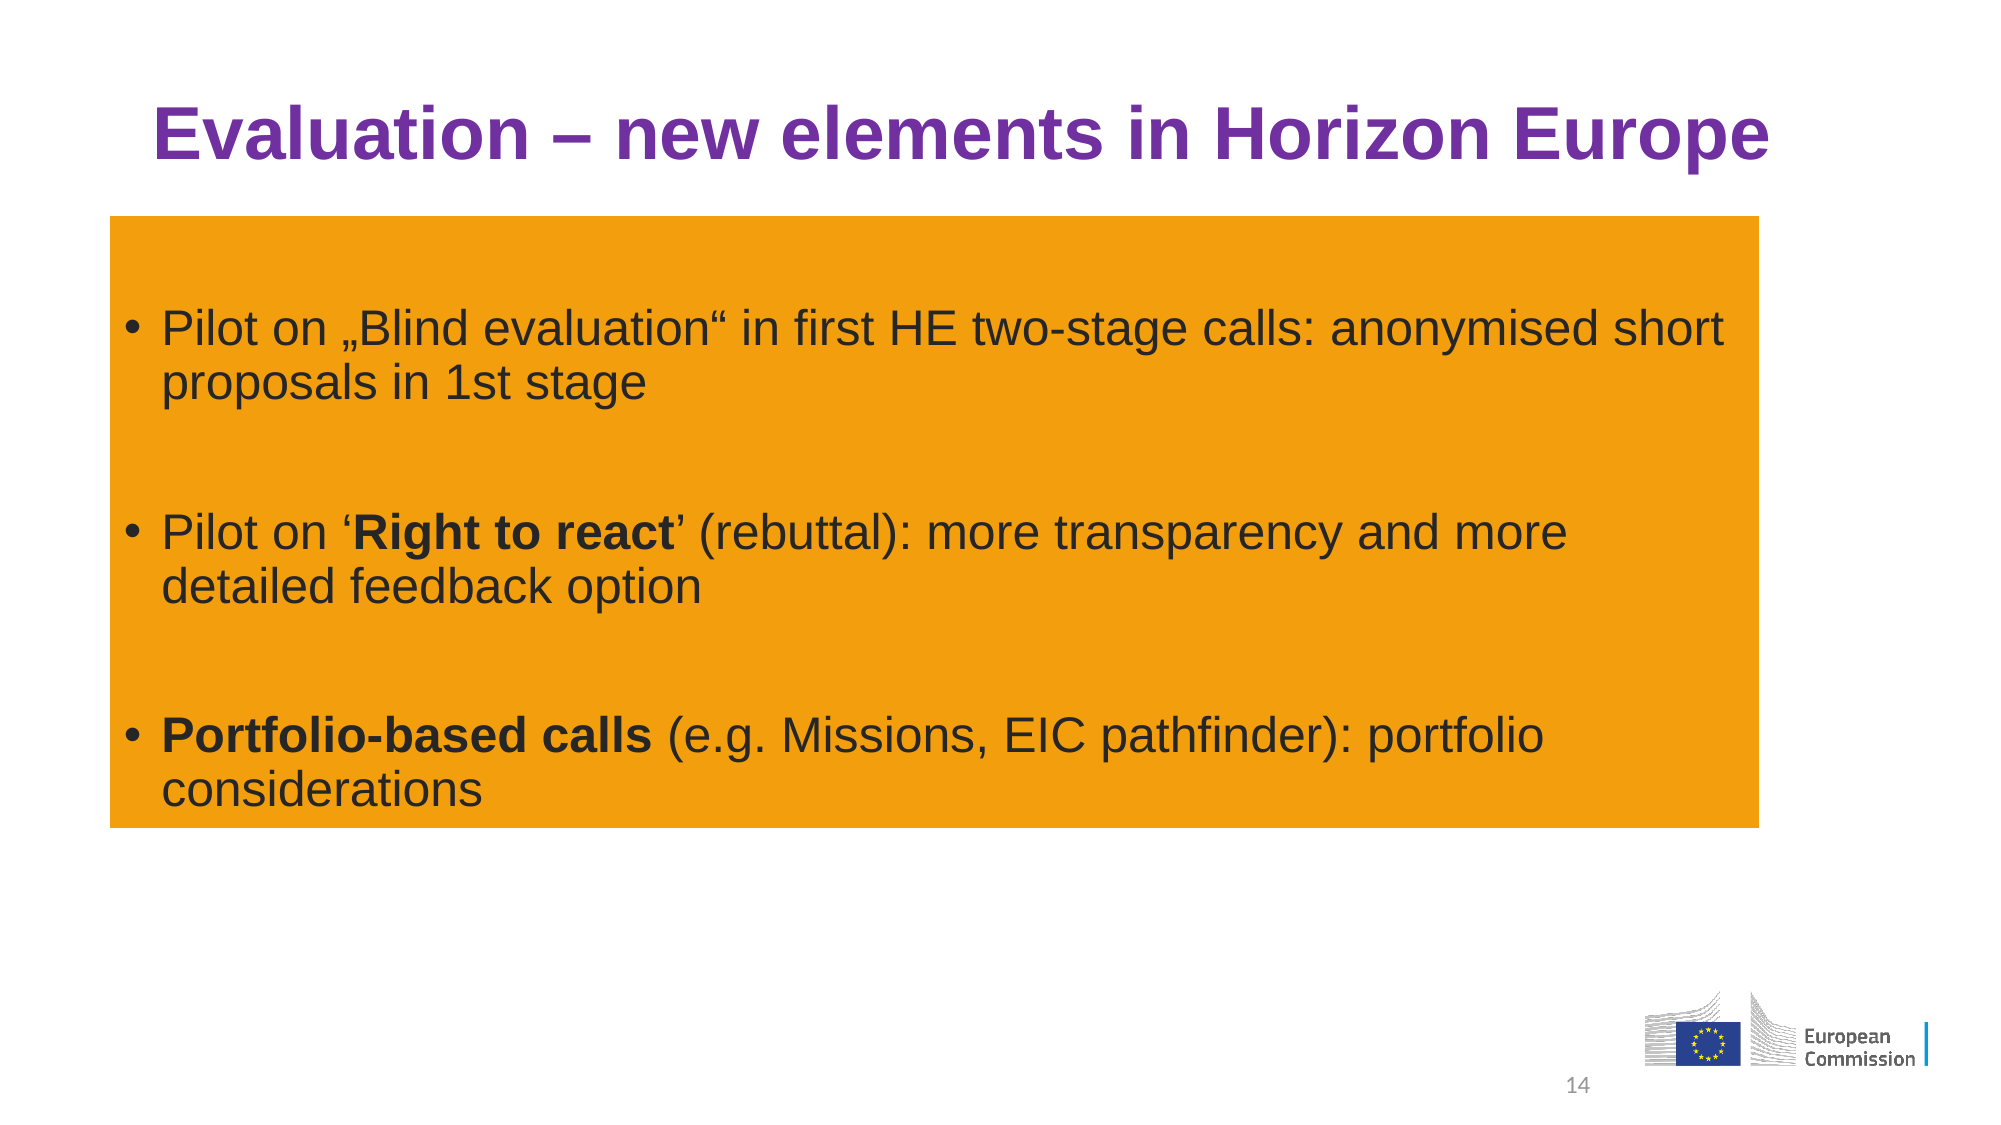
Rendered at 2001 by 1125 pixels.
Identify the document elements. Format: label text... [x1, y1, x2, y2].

picture [1645, 991, 1928, 1060]
title Evaluation – new elements in Horizon Europe [137, 76, 1863, 176]
text_box Pilot on „Blind evaluation“ in first HE two-stage calls: anonymised short proposals in 1st stage Pilot on ‘Right to react’ (rebuttal): more transparency and more detailed feedback option Portfolio-based calls (e.g. Missions, EIC pathfinder): portfolio considerations [107, 213, 1762, 832]
slide_number 14 [1550, 1060, 2000, 1107]
